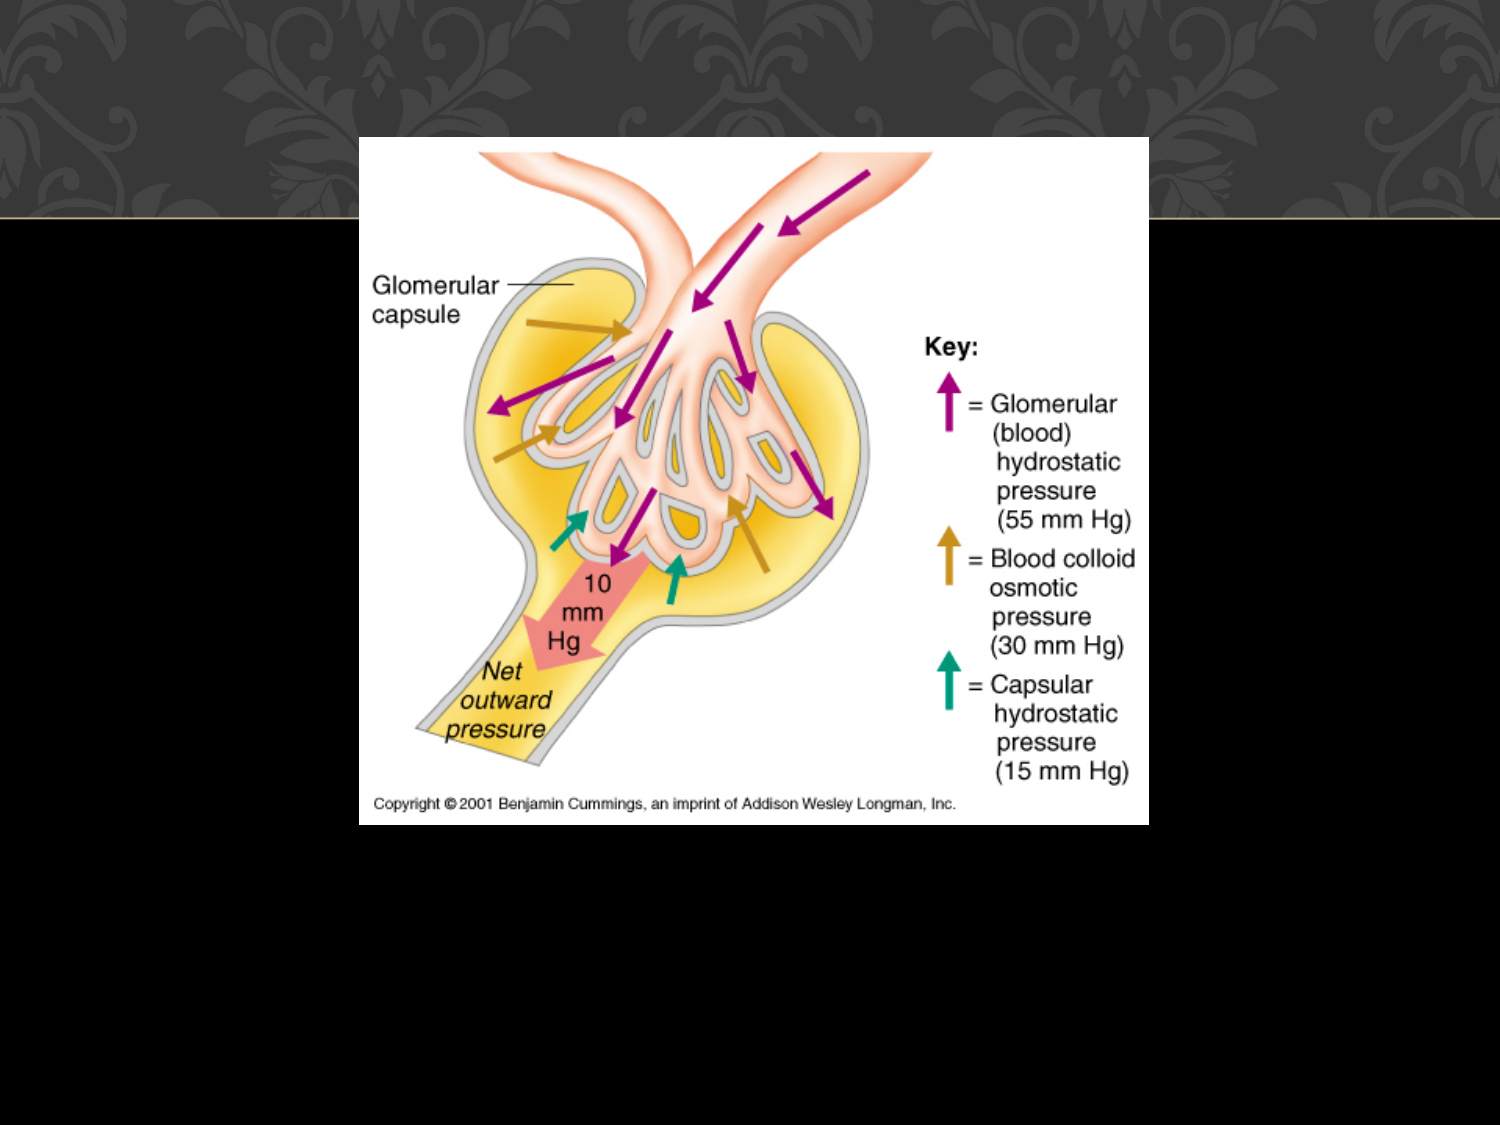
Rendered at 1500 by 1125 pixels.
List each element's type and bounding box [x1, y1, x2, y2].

picture [358, 136, 1149, 825]
